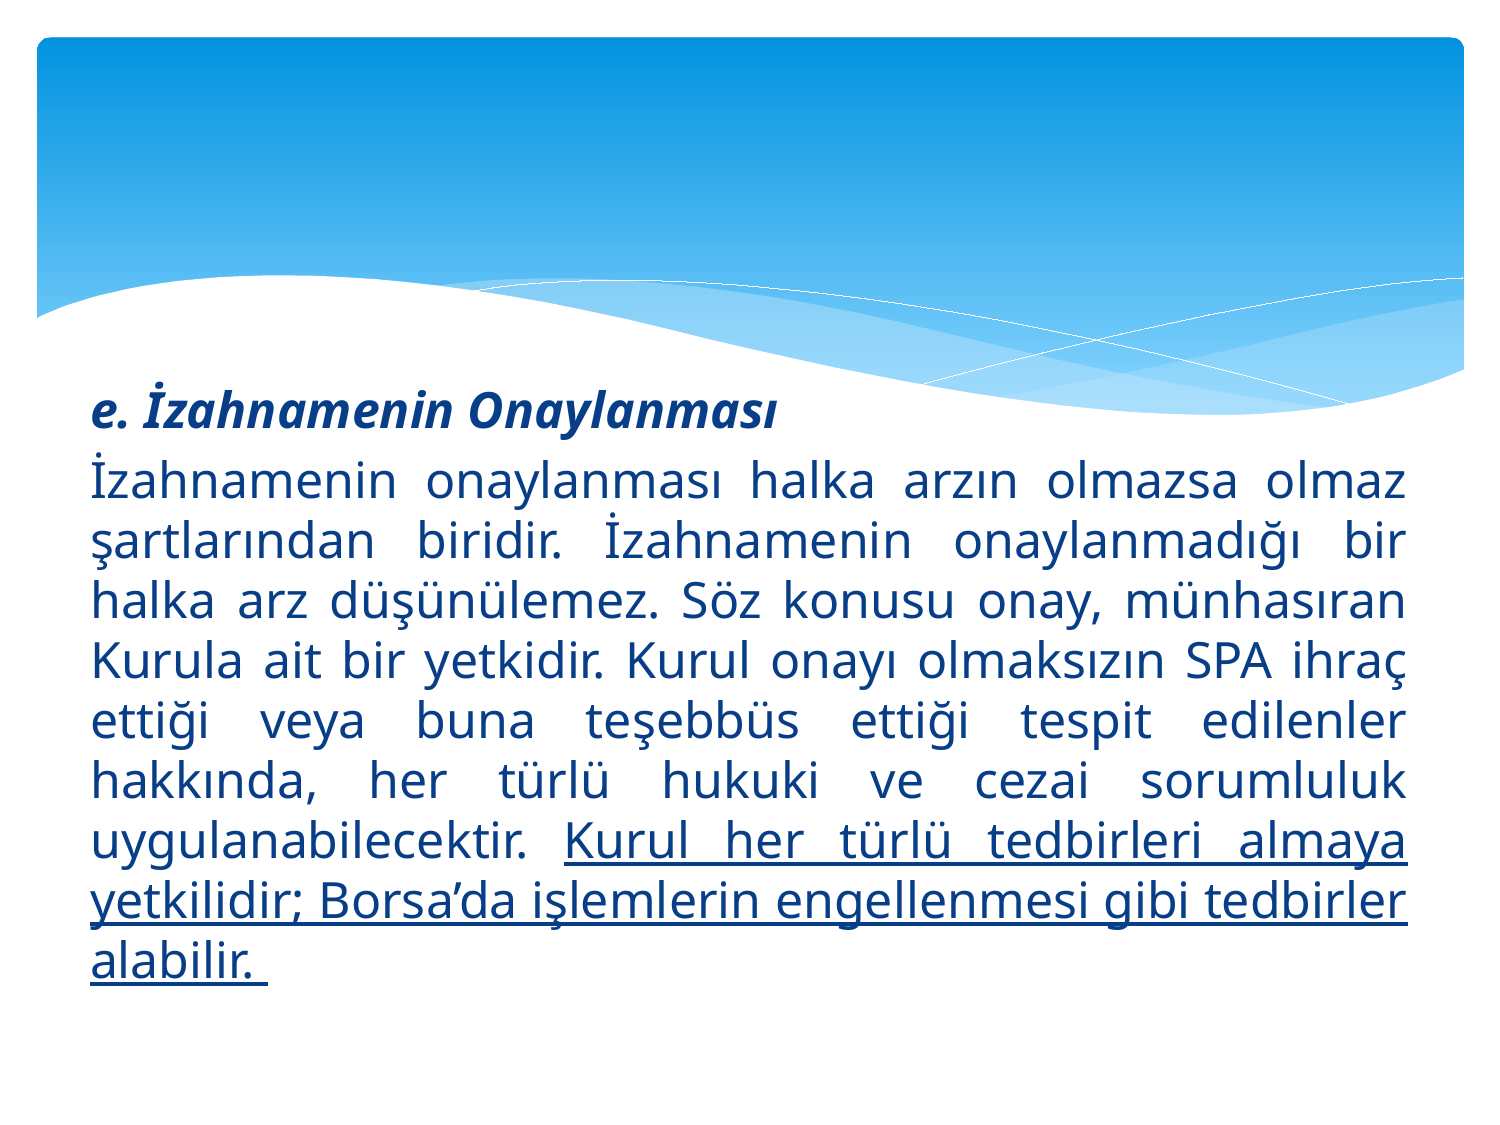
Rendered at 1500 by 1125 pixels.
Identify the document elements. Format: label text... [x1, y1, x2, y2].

list e. İzahnamenin Onaylanması İzahnamenin onaylanması halka arzın olmazsa olmaz şartlarından biridir. İzahnamenin onaylanmadığı bir halka arz düşünülemez. Söz konusu onay, münhasıran Kurula ait bir yetkidir. Kurul onayı olmaksızın SPA ihraç ettiği veya buna teşebbüs ettiği tespit edilenler hakkında, her türlü hukuki ve cezai sorumluluk uygulanabilecektir. Kurul her türlü tedbirleri almaya yetkilidir; Borsa’da işlemlerin engellenmesi gibi tedbirler alabilir. [75, 160, 1424, 1005]
